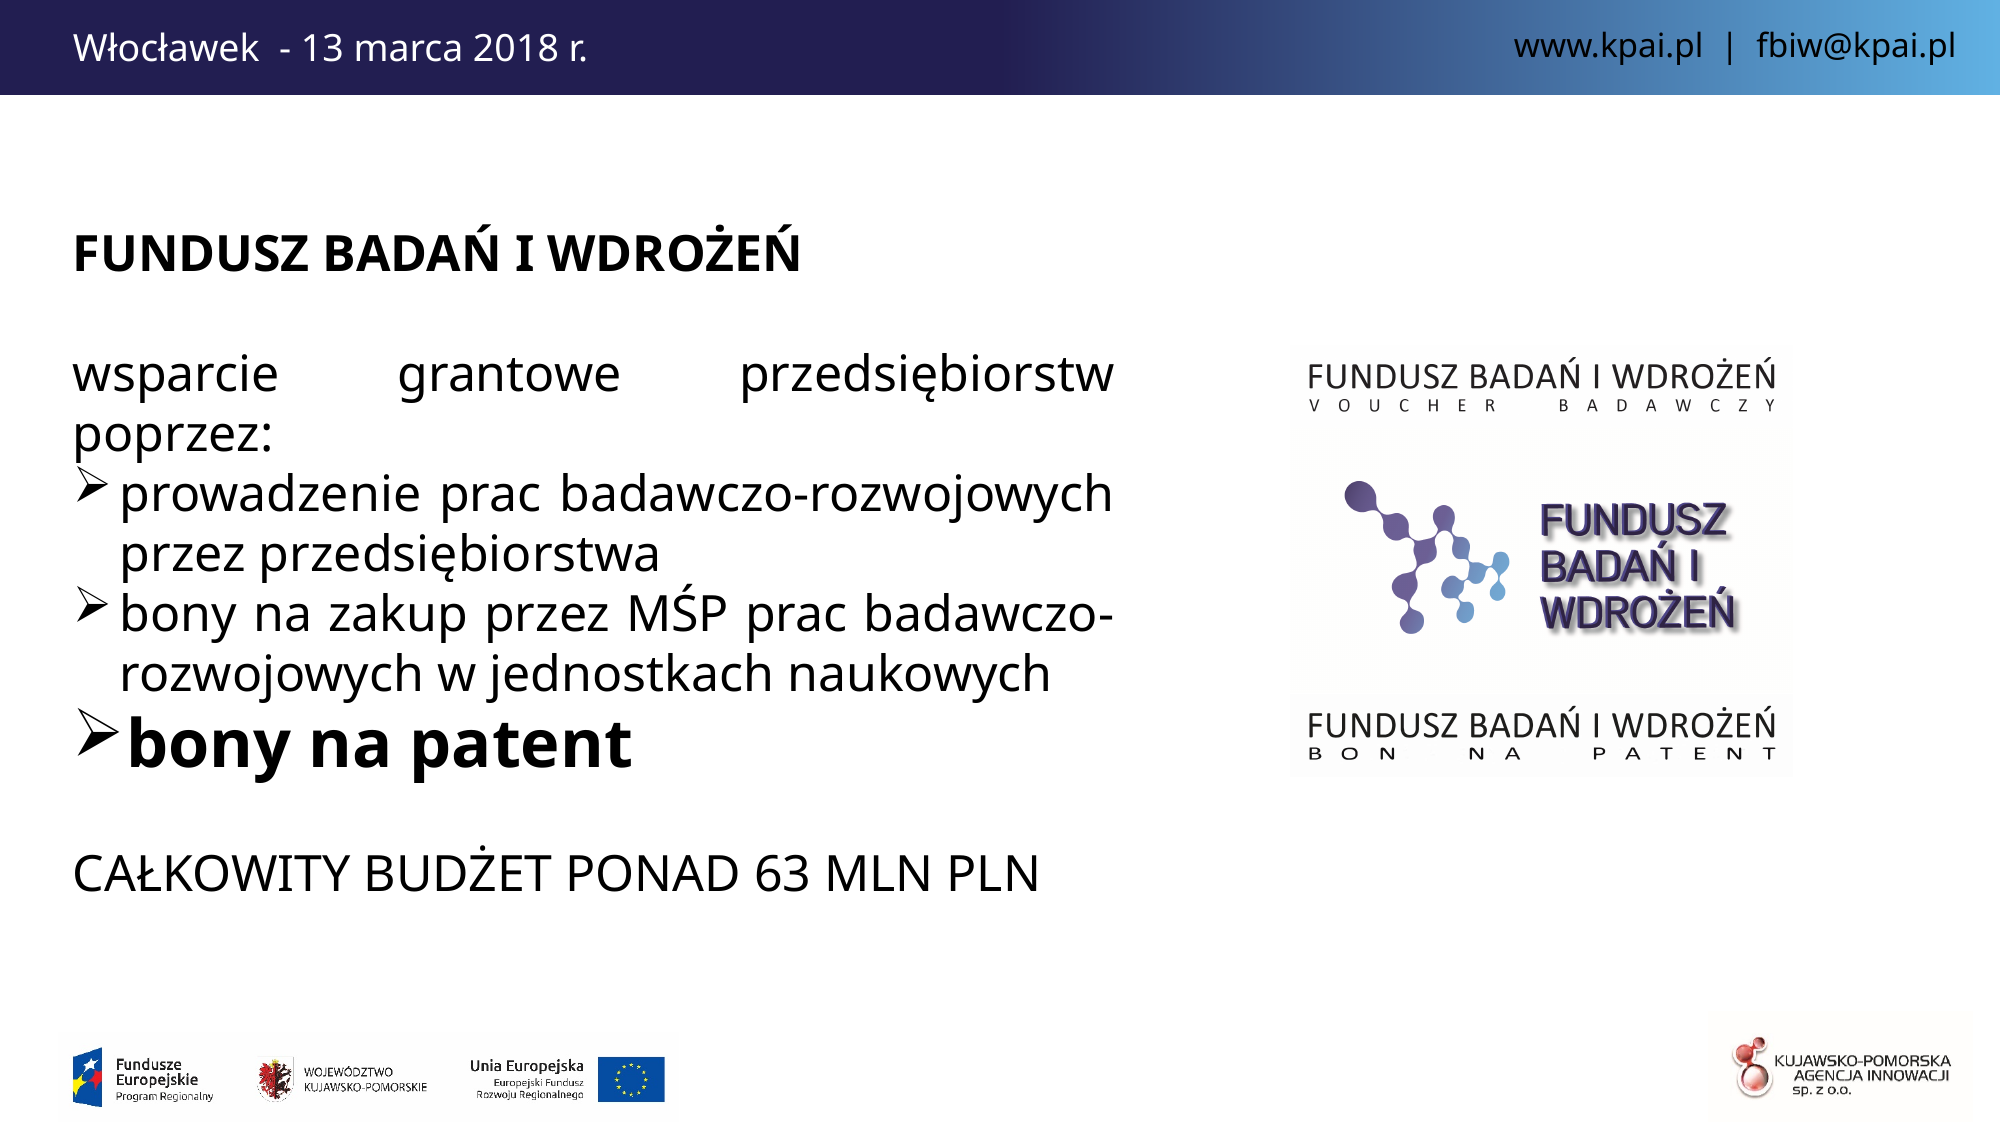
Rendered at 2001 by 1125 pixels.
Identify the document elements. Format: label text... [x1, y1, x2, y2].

text_box FUNDUSZ BADAŃ I WDROŻEŃ wsparcie grantowe przedsiębiorstw poprzez: prowadzenie prac badawczo-rozwojowych przez przedsiębiorstwa bony na zakup przez MŚP prac badawczo-rozwojowych w jednostkach naukowych bony na patent CAŁKOWITY BUDŻET PONAD 63 MLN PLN [58, 213, 1130, 909]
picture [58, 1032, 679, 1122]
picture [1290, 694, 1793, 777]
text_box Włocławek - 13 marca 2018 r. [58, 16, 1130, 77]
picture [1290, 345, 1793, 693]
text_box [0, 0, 2000, 96]
text_box www.kpai.pl | fbiw@kpai.pl [1332, 16, 1972, 72]
picture [1708, 1011, 1973, 1122]
